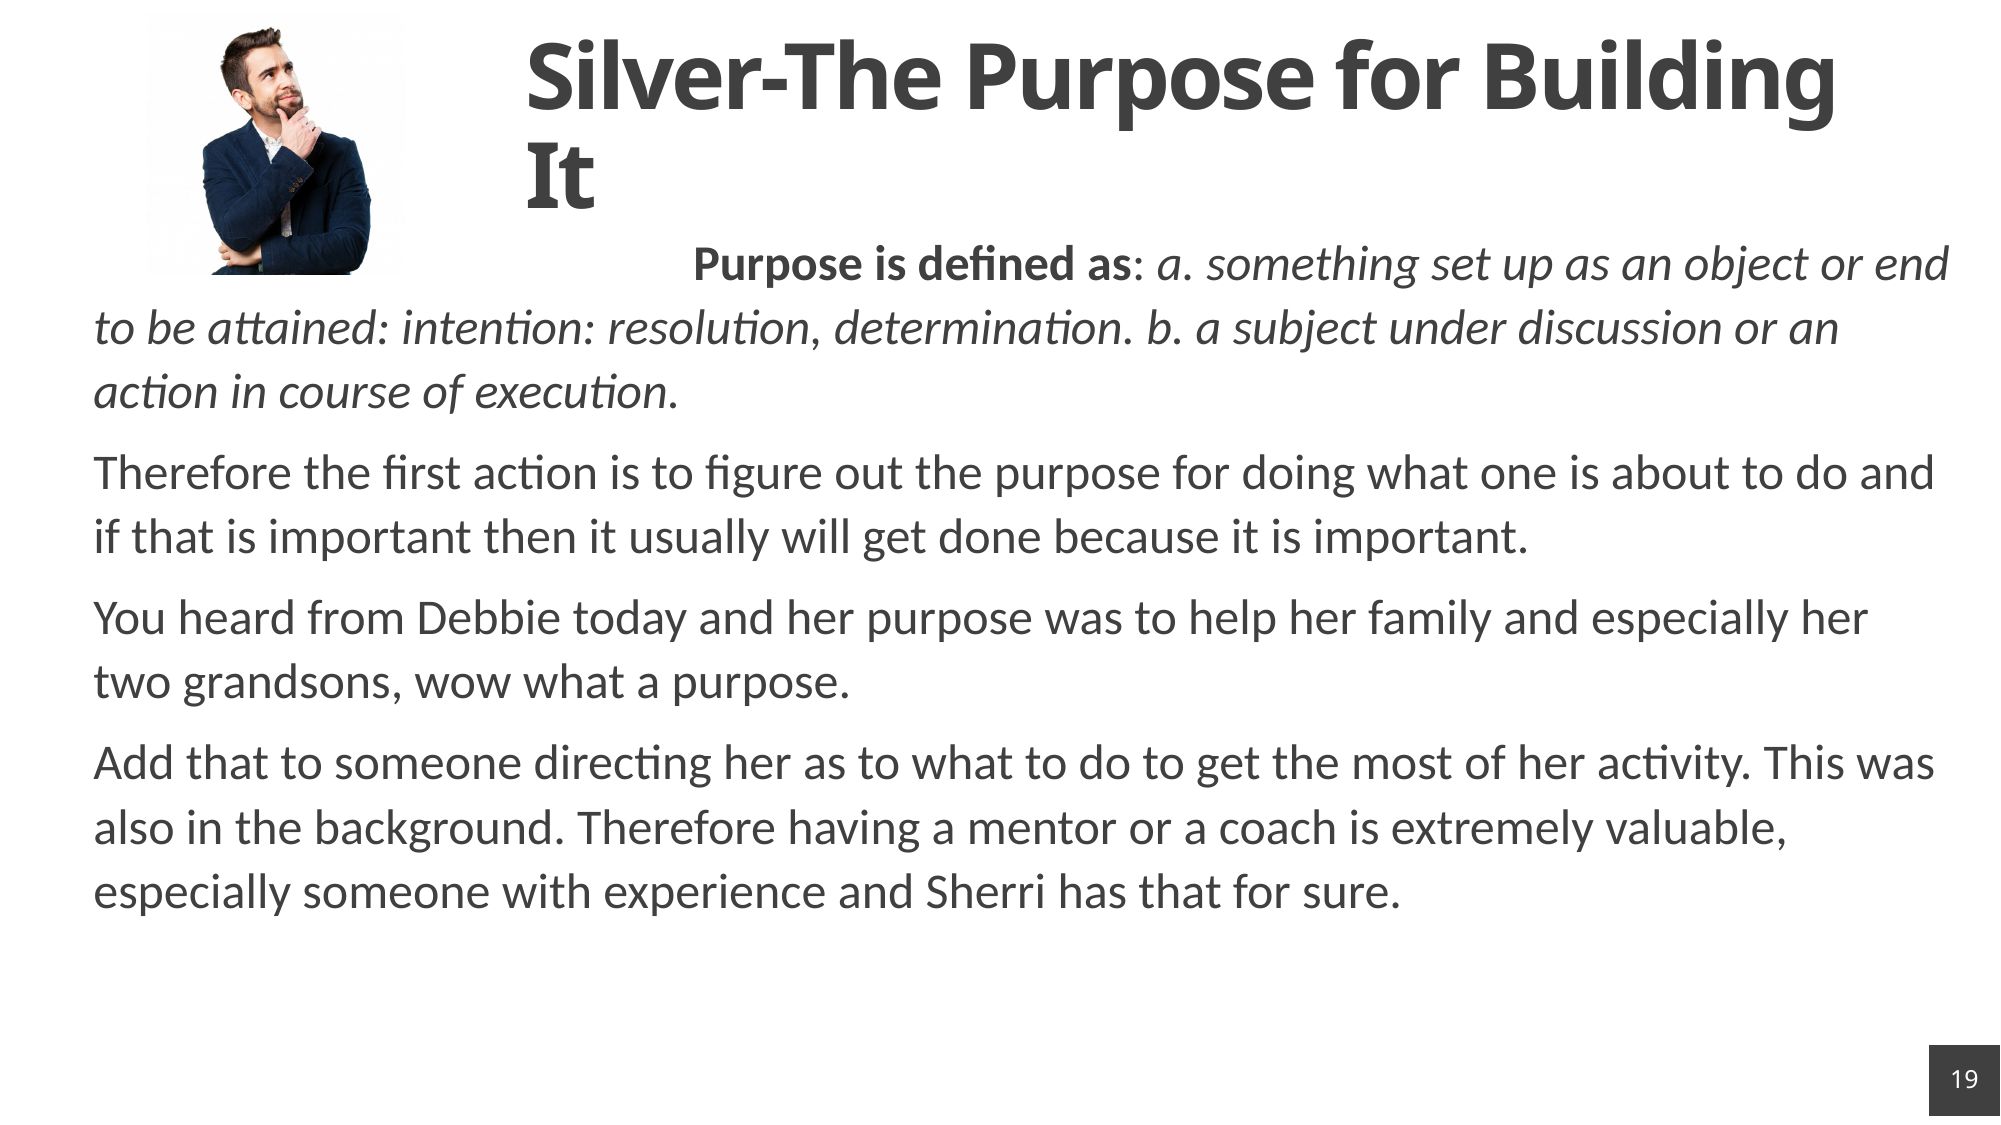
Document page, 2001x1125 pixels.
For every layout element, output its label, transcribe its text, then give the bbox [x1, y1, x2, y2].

picture [146, 13, 406, 275]
list Purpose is defined as: a. something set up as an object or end to be attained: intention: resolution, determination. b. a subject under discussion or an action in course of execution. Therefore the first action is to figure out the purpose for doing what one is about to do and if that is important then it usually will get done because it is important. You heard from Debbie today and her purpose was to help her family and especially her two grandsons, wow what a purpose. Add that to someone directing her as to what to do to get the most of her activity. This was also in the background. Therefore having a mentor or a coach is extremely valuable, especially someone with experience and Sherri has that for sure. [93, 226, 1952, 1026]
slide_number 19 [1929, 1045, 2000, 1116]
title Silver-The Purpose for Building It [525, 31, 1890, 226]
